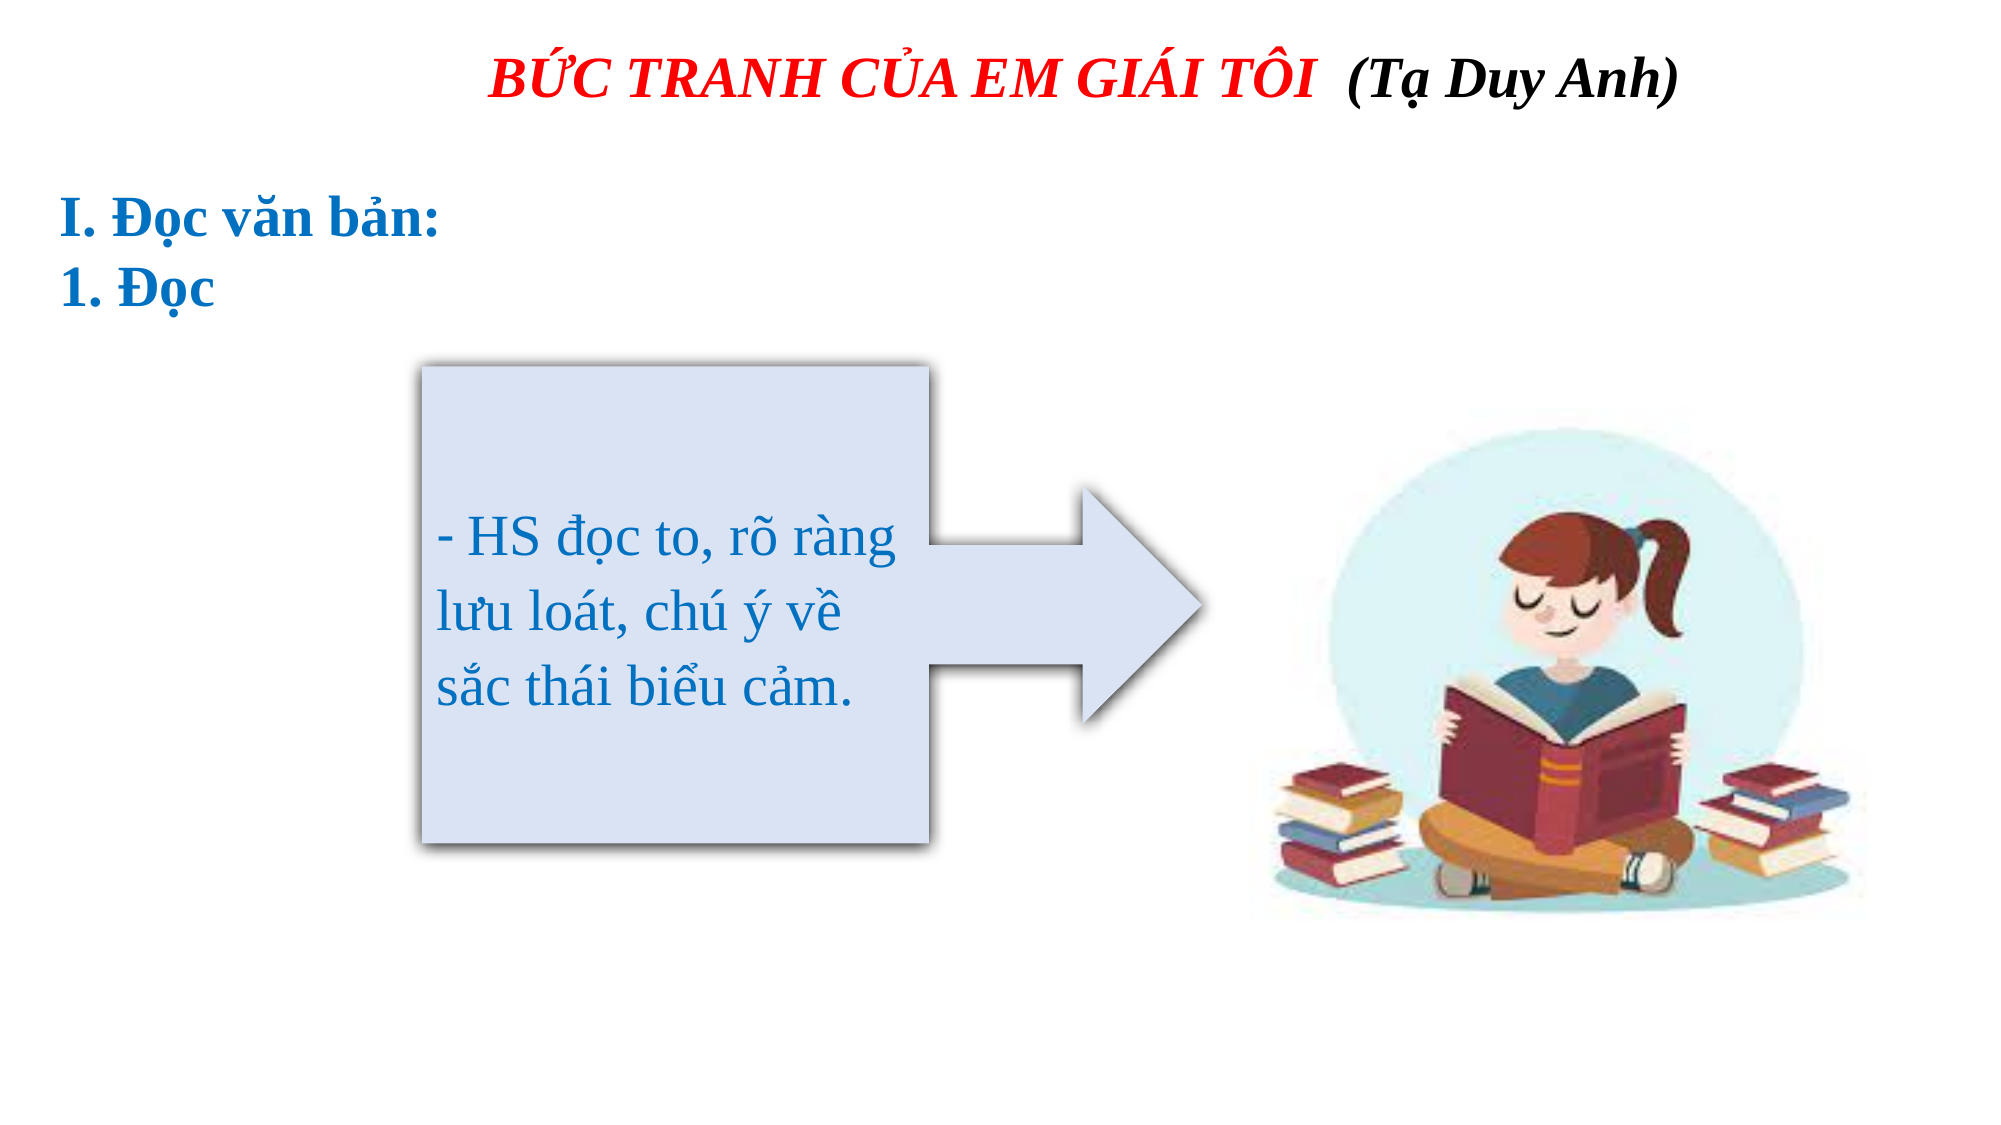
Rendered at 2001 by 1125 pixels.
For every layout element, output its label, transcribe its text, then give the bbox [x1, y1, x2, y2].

picture [1249, 367, 1870, 965]
text_box I. Đọc văn bản: 1. Đọc [45, 170, 458, 326]
text_box BỨC TRANH CỦA EM GIÁI TÔI (Tạ Duy Anh) [456, 31, 1734, 198]
text_box - HS đọc to, rõ ràng lưu loát, chú ý về sắc thái biểu cảm. [420, 365, 1204, 845]
